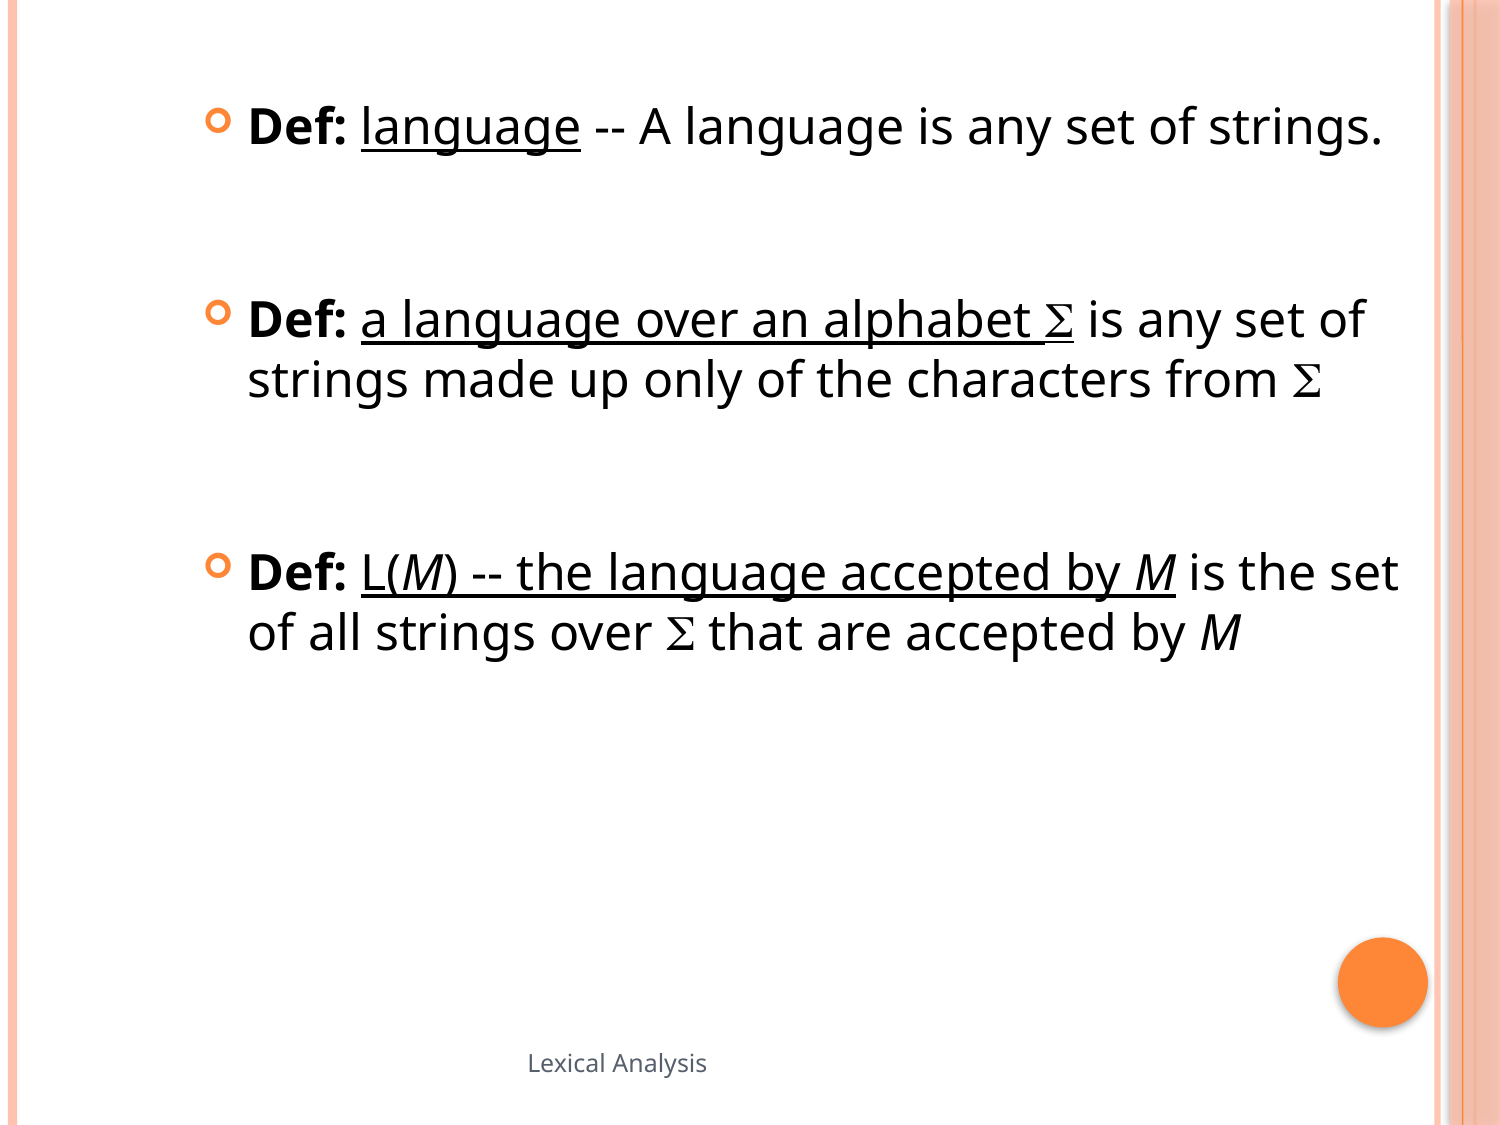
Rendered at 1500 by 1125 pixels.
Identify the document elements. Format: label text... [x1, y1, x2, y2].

slide_number 73 [1074, 1024, 1425, 1100]
list Def: language -- A language is any set of strings. Def: a language over an alphabet S is any set of strings made up only of the characters from S Def: L(M) -- the language accepted by M is the set of all strings over S that are accepted by M [187, 87, 1463, 1000]
footer Lexical Analysis [512, 1025, 988, 1100]
